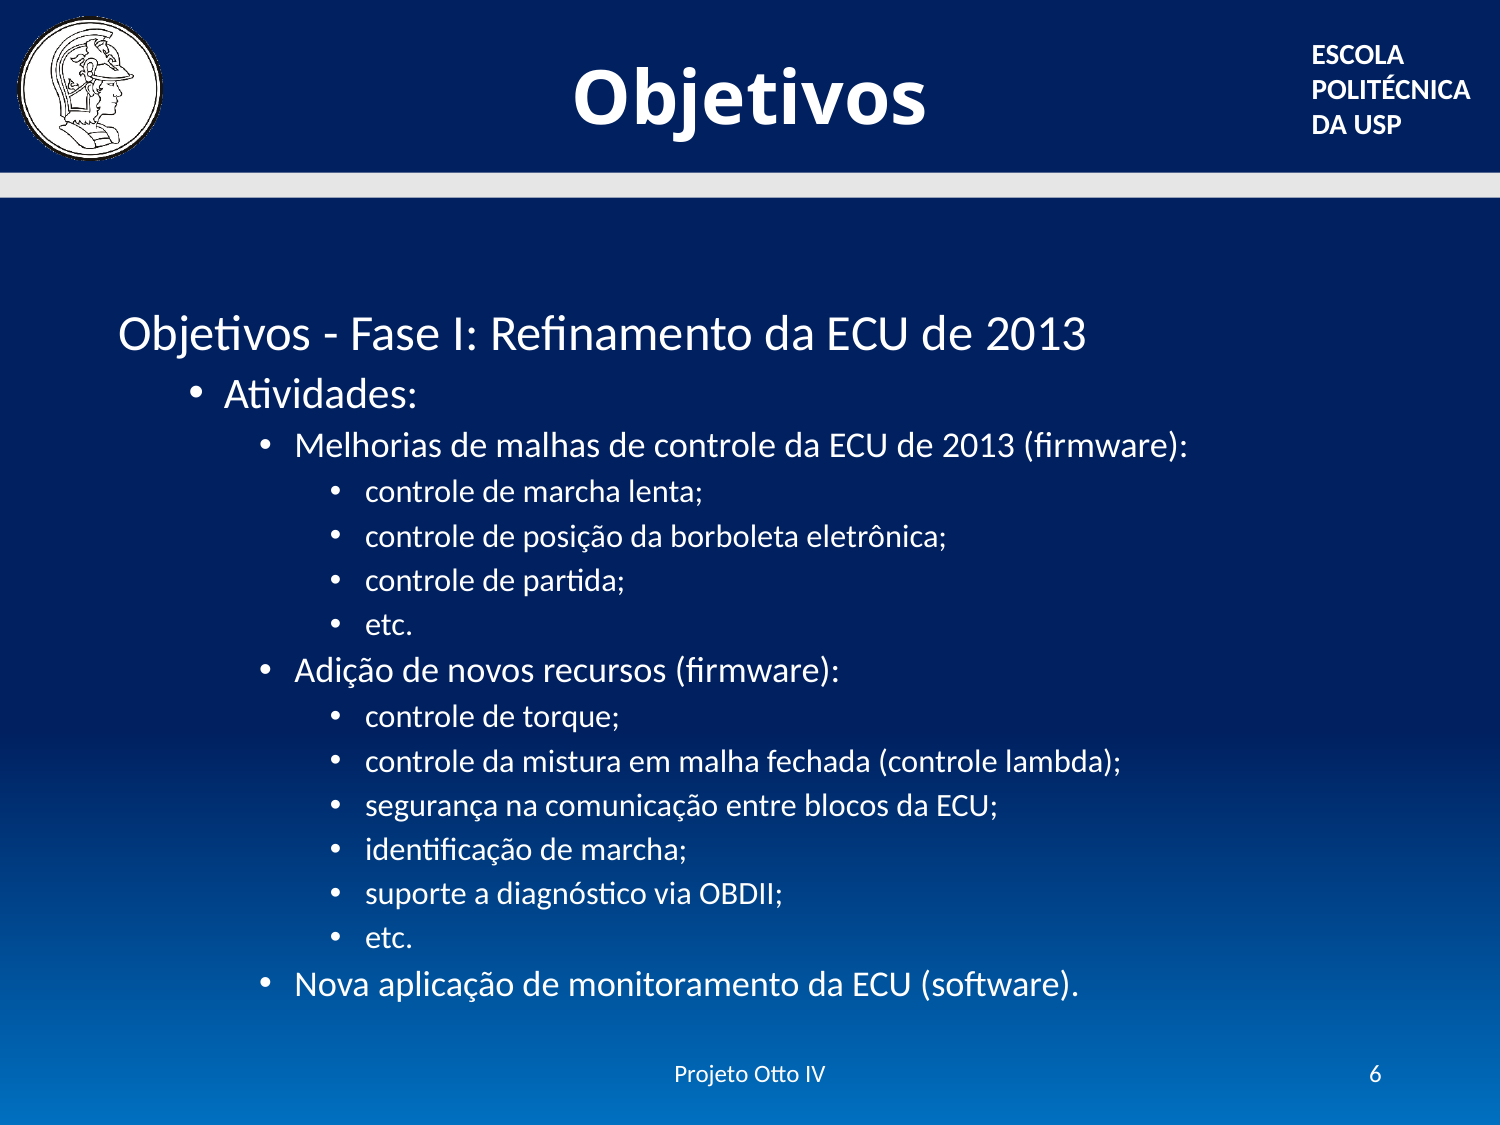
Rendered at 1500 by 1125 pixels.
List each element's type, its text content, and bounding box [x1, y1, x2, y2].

picture [17, 16, 163, 161]
title Objetivos [103, 27, 1397, 173]
footer Projeto Otto IV [496, 1042, 1004, 1103]
list Objetivos - Fase I: Refinamento da ECU de 2013 Atividades: Melhorias de malhas de controle da ECU de 2013 (firmware): controle de marcha lenta; controle de posição da borboleta eletrônica; controle de partida; etc. Adição de novos recursos (firmware): controle de torque; controle da mistura em malha fechada (controle lambda); segurança na comunicação entre blocos da ECU; identificação de marcha; suporte a diagnóstico via OBDII; etc. Nova aplicação de monitoramento da ECU (software). [103, 299, 1397, 1014]
slide_number 6 [1059, 1042, 1397, 1103]
